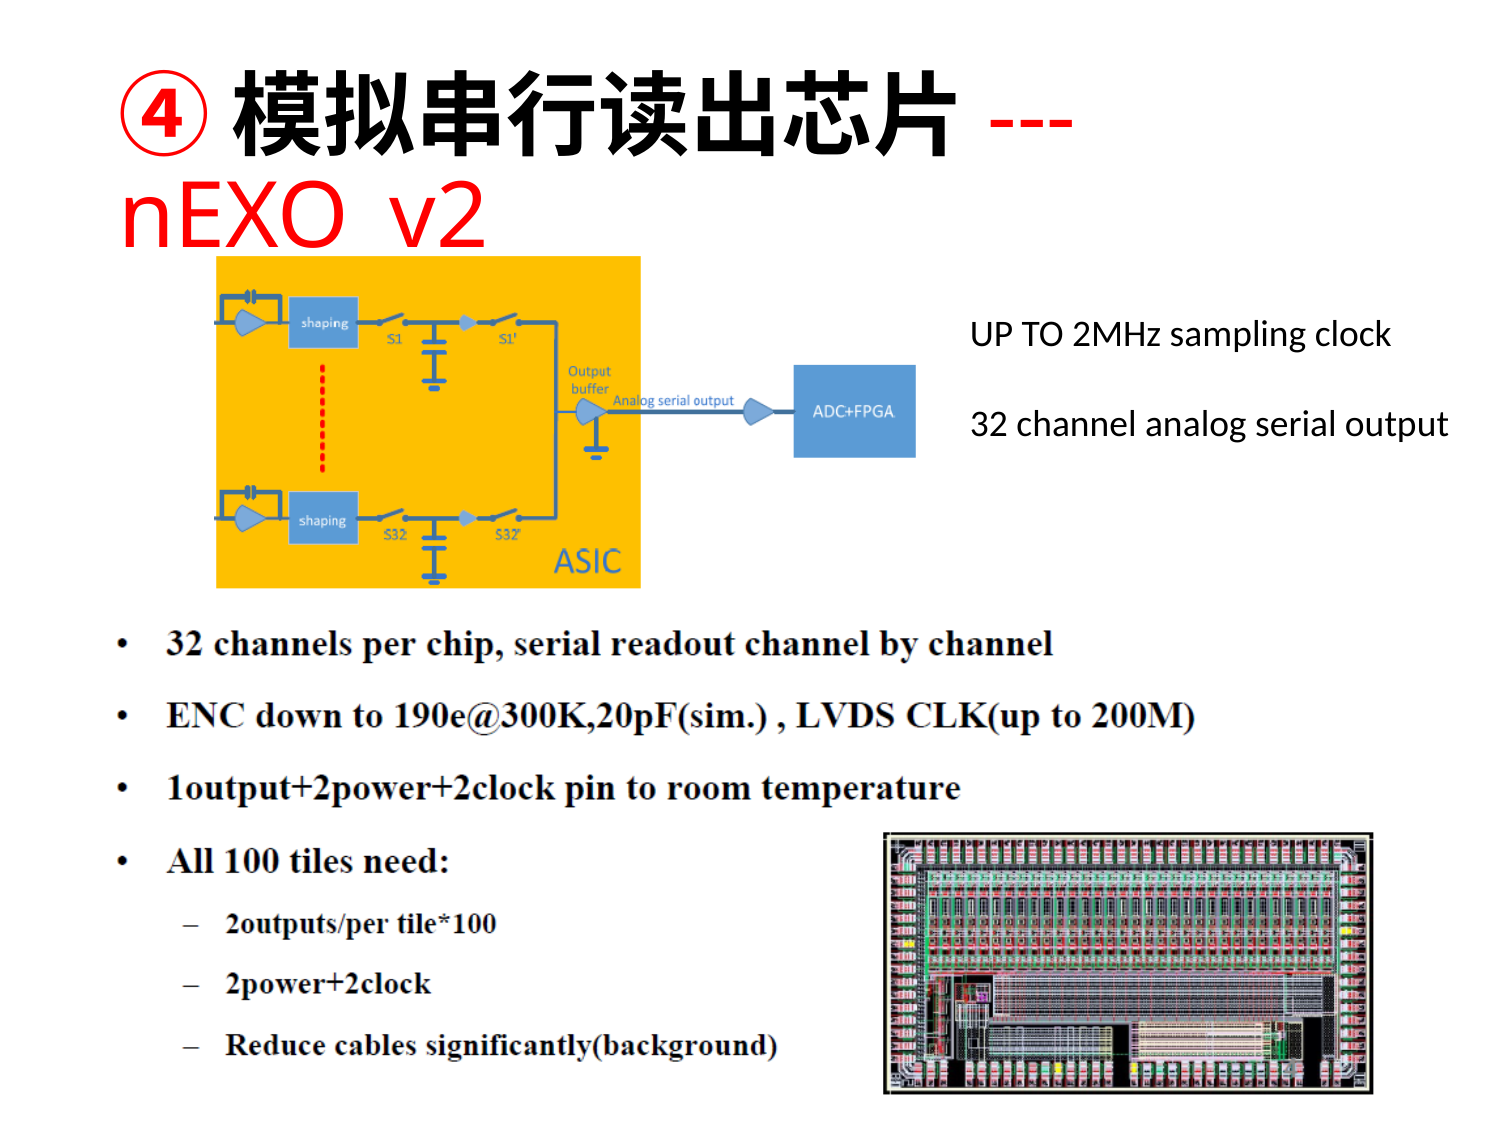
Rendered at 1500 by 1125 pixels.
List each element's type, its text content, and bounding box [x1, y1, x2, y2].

text_box UP TO 2MHz sampling clock 32 channel analog serial output [955, 301, 1465, 452]
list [103, 624, 1397, 1109]
picture [214, 255, 925, 593]
title ④模拟串行读出芯片---nEXO_v2 [103, 59, 1397, 278]
